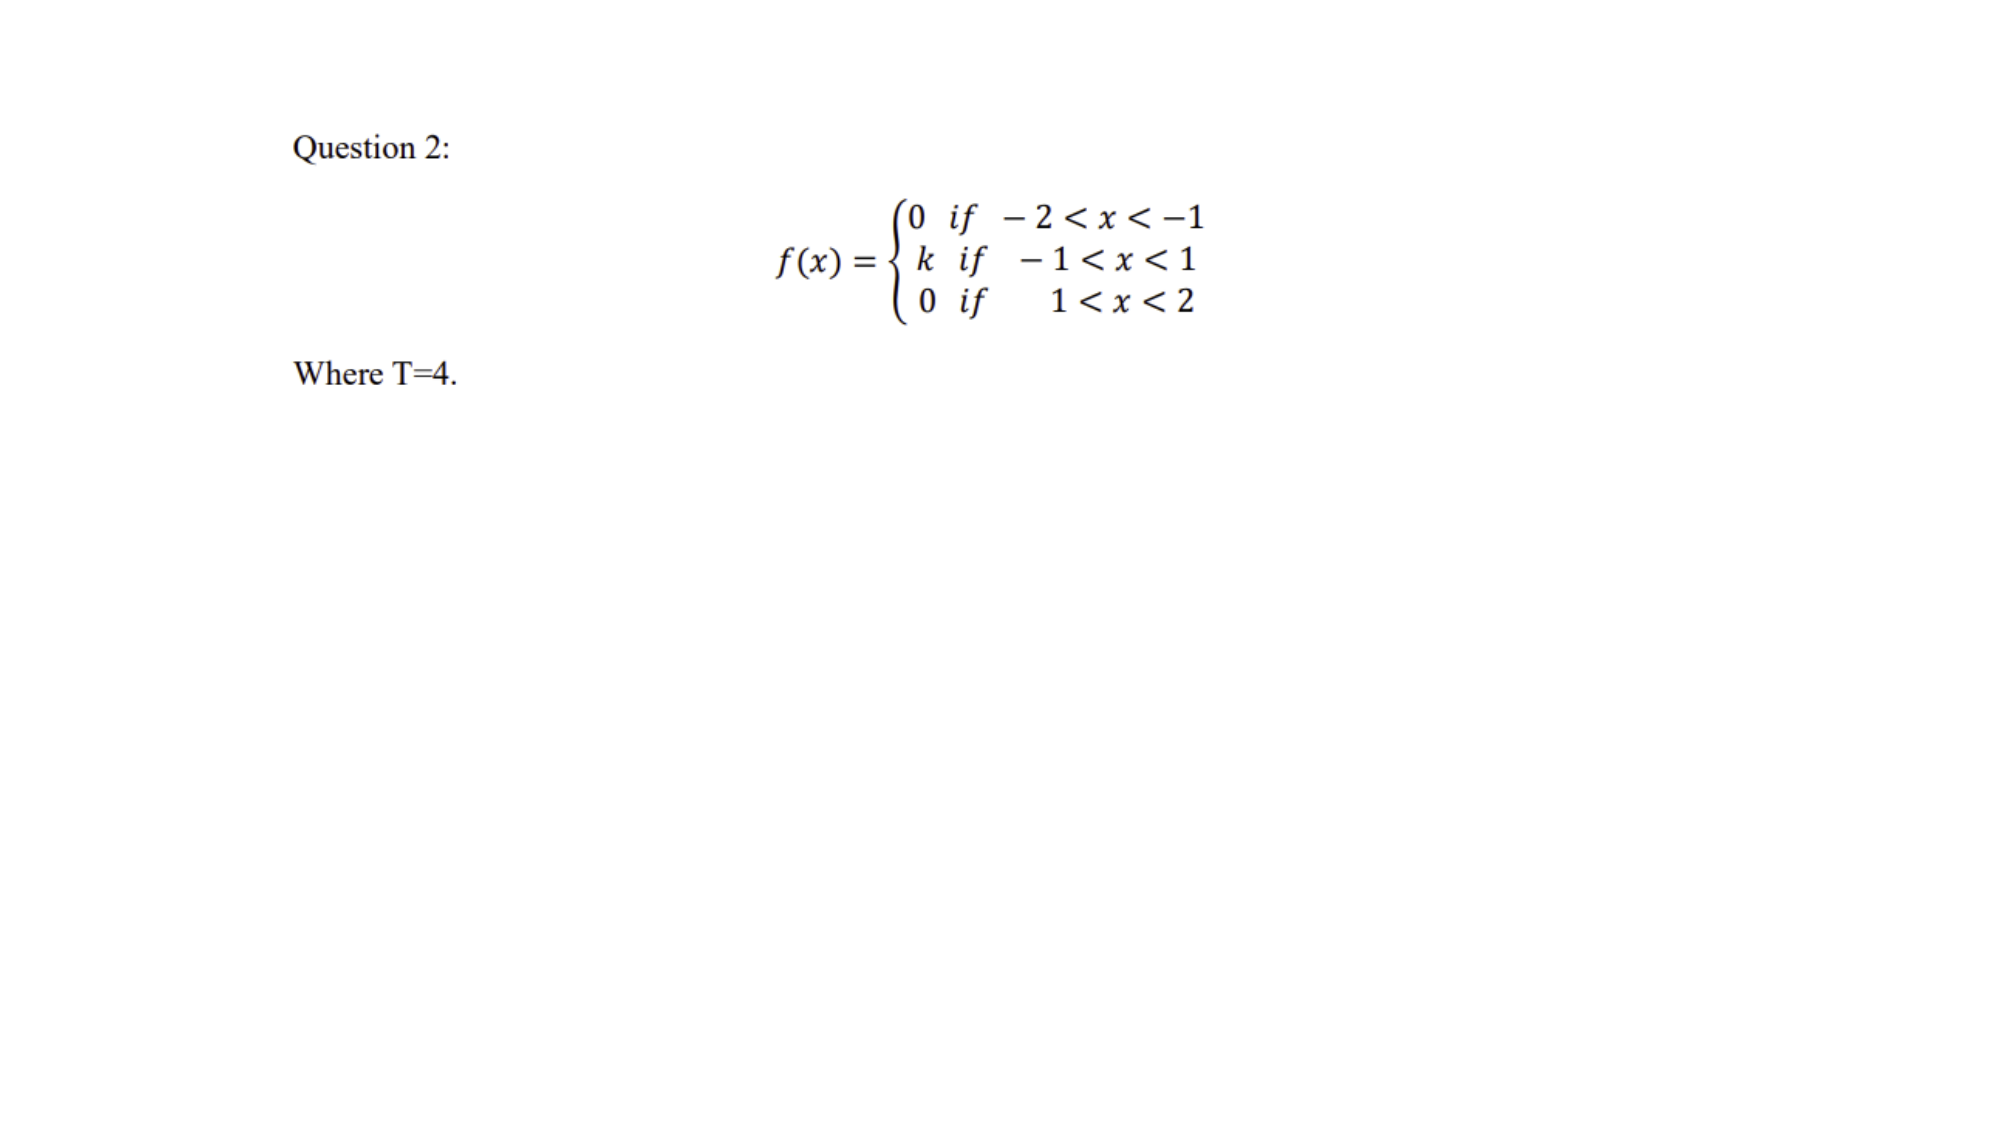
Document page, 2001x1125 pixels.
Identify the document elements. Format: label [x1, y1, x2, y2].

picture [275, 123, 1534, 416]
